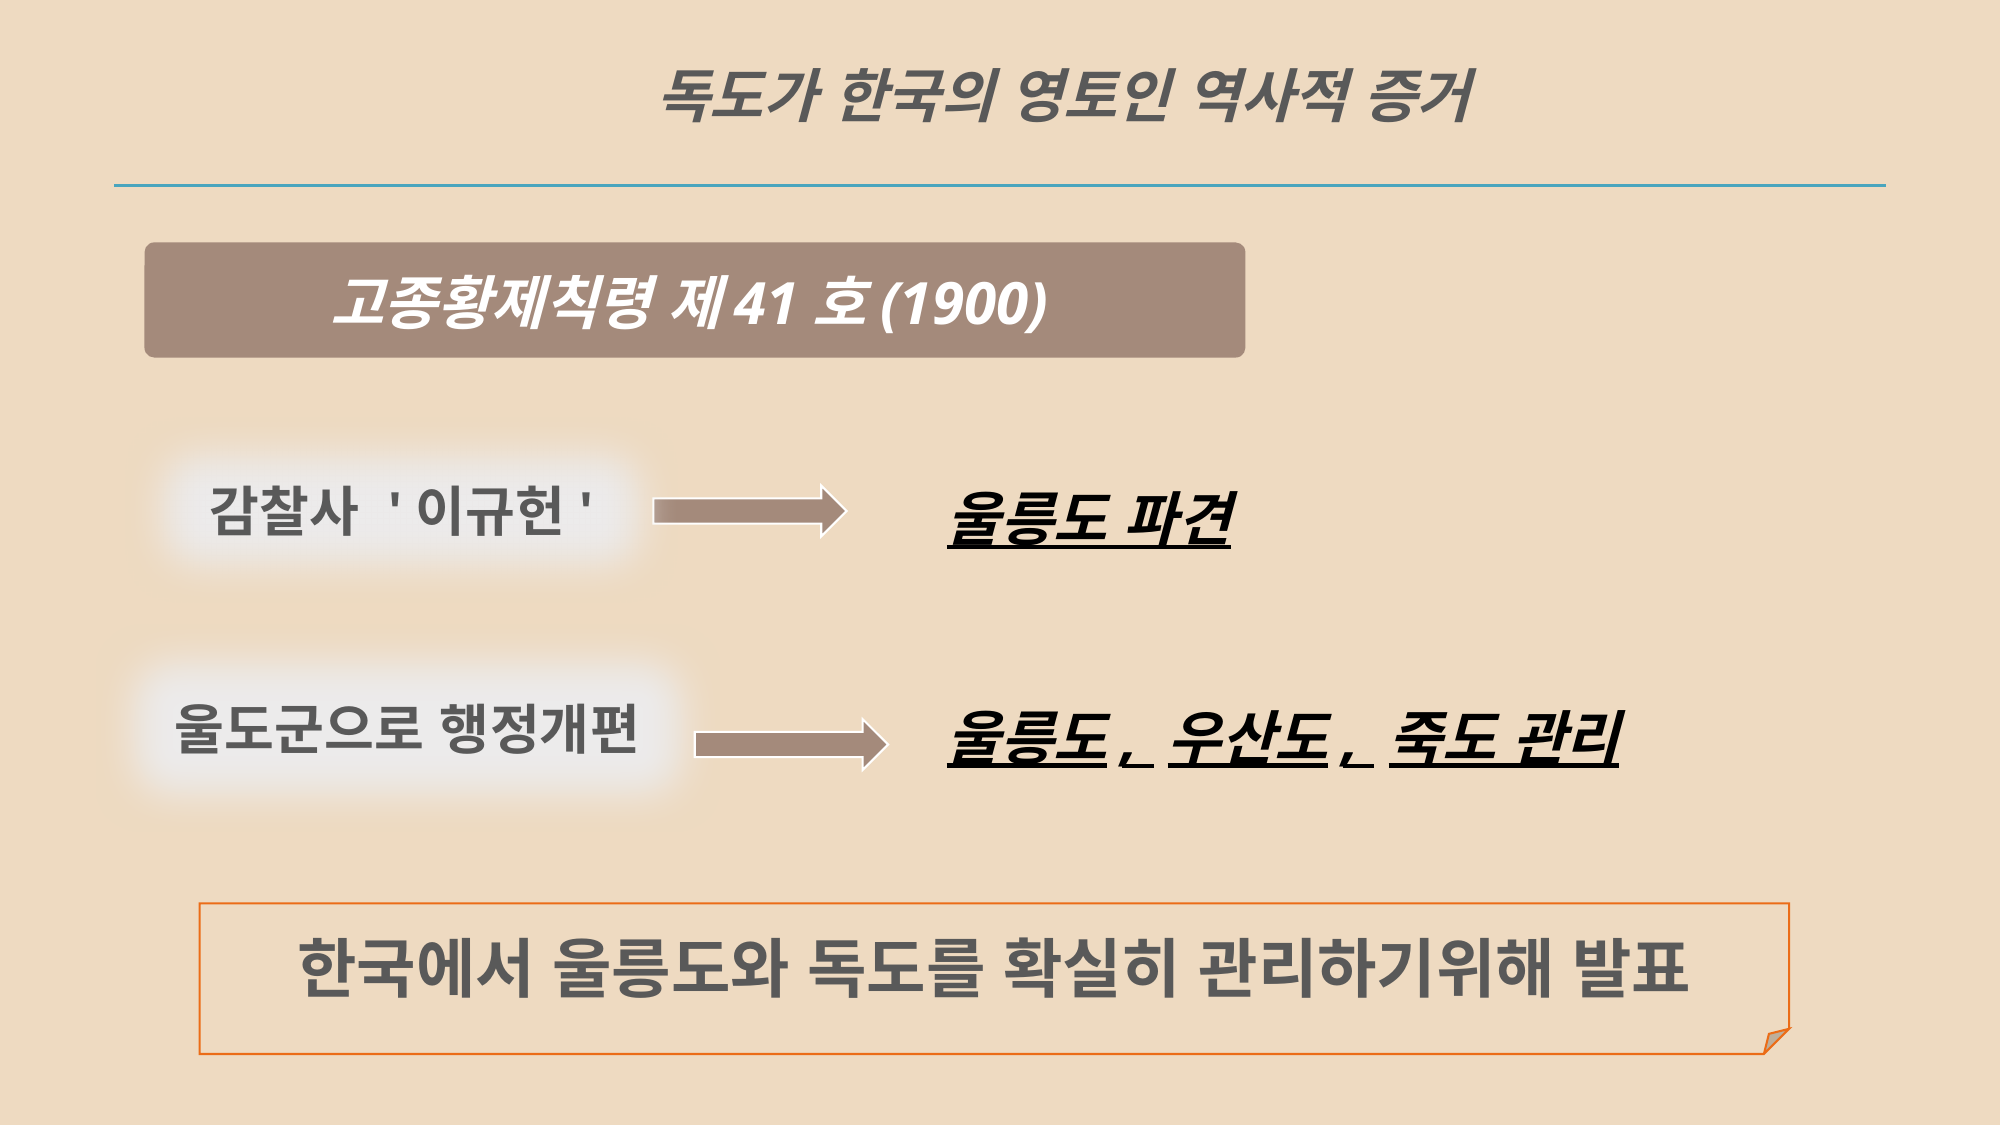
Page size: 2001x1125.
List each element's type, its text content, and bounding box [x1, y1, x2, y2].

text_box 울도군으로 행정개편 [163, 691, 653, 765]
text_box 고종황제칙령 제41호(1900) [188, 258, 1189, 344]
text_box [693, 716, 890, 773]
text_box 울릉도 파견 [932, 475, 1302, 560]
text_box 역사채널e - 일본은 알고 있었다 [153, 681, 664, 776]
text_box [661, 483, 849, 539]
text_box [143, 241, 1247, 359]
text_box 울릉도, 우산도, 죽도 관리 [931, 693, 1855, 779]
text_box [905, 477, 1500, 563]
text_box [182, 474, 621, 546]
text_box 감찰사 '이규헌' [192, 484, 611, 536]
text_box 독도가 한국의 영토인 역사적 증거 [569, 16, 1557, 166]
text_box 한국에서 울릉도와 독도를 확실히 관리하기위해 발표 [198, 902, 1793, 1056]
